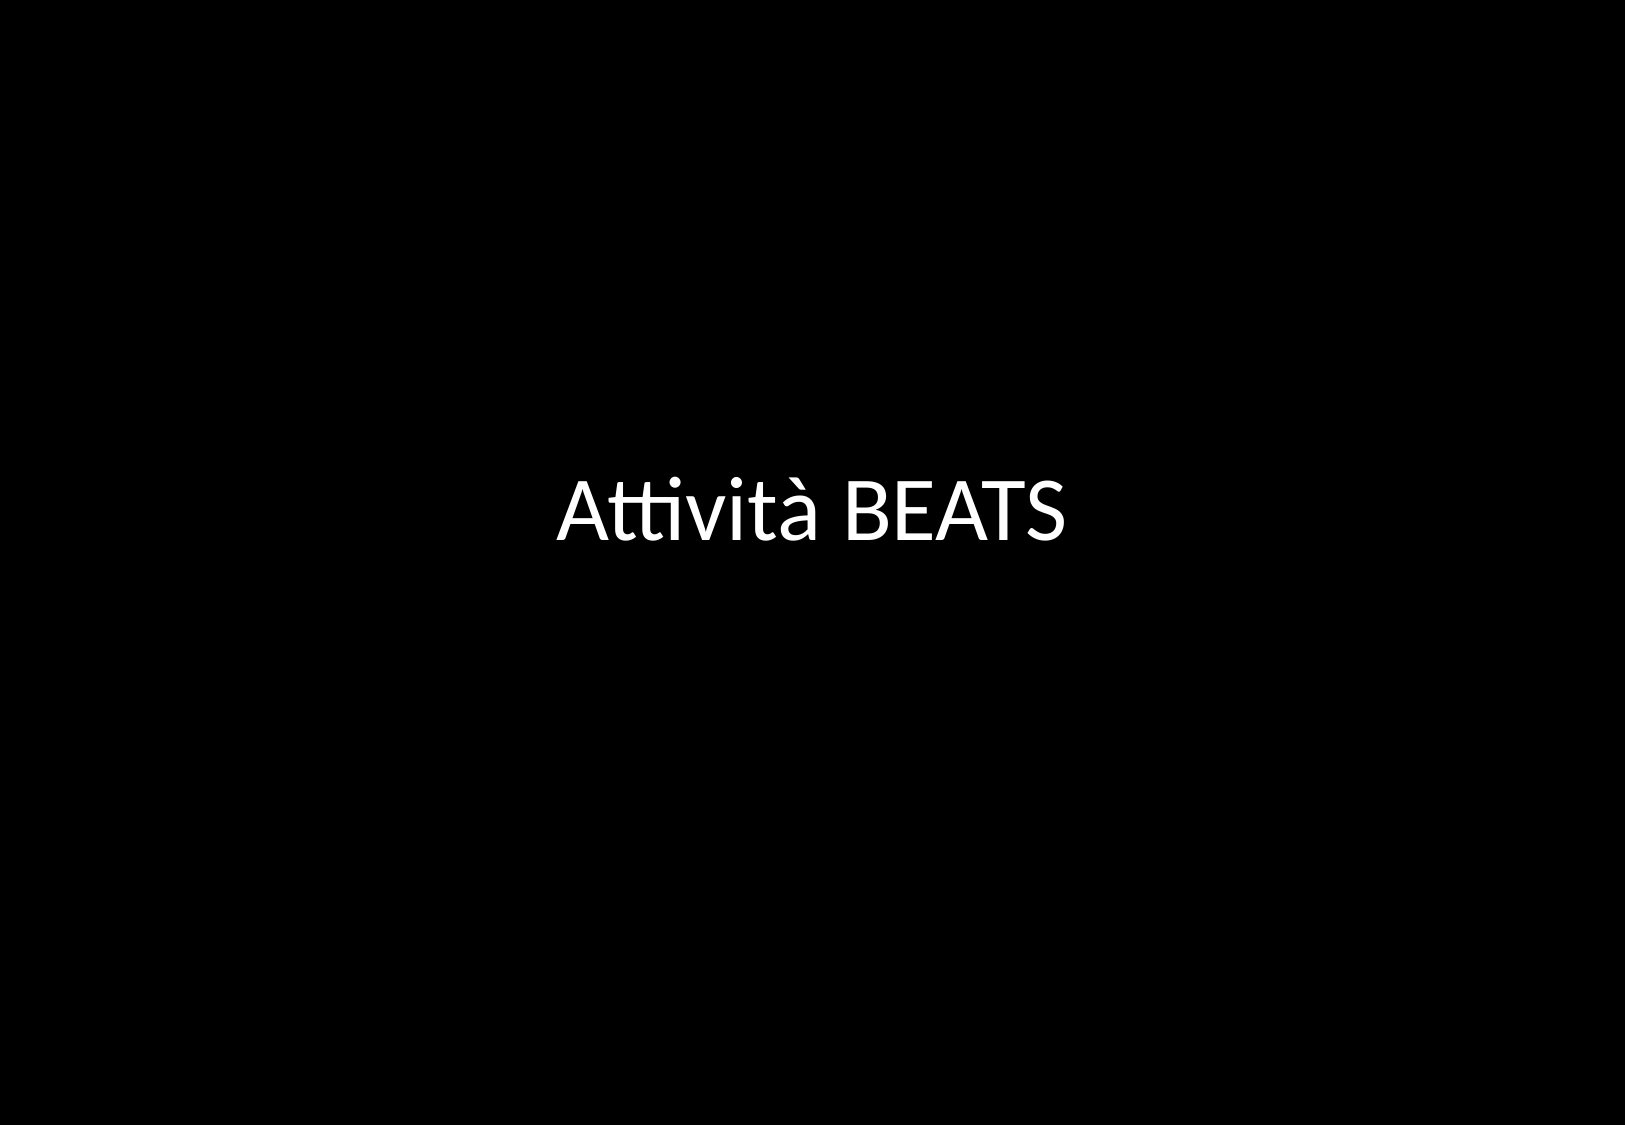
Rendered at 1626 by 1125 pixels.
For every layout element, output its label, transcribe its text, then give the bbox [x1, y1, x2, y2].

title Attività BEATS [81, 45, 1544, 963]
